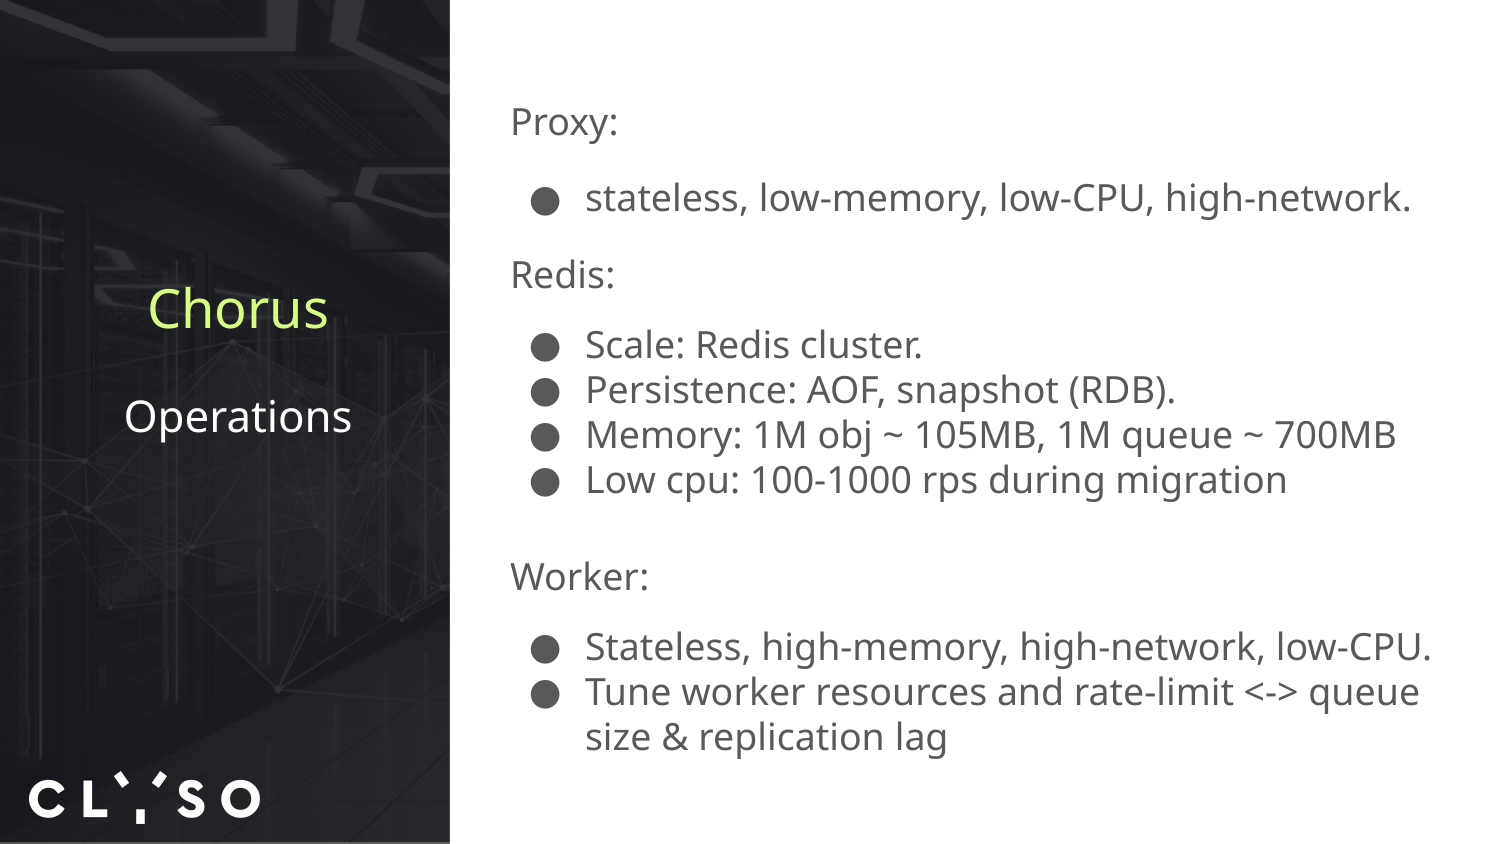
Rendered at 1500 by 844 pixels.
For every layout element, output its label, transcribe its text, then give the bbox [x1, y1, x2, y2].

picture [29, 771, 260, 824]
subtitle Operations [43, 374, 433, 577]
list Proxy: stateless, low-memory, low-CPU, high-network. Redis: Scale: Redis cluster. Persistence: AOF, snapshot (RDB). Memory: 1M obj ~ 105MB, 1M queue ~ 700MB Low cpu: 100-1000 rps during migration Worker: Stateless, high-memory, high-network, low-CPU. Tune worker resources and rate-limit <-> queue size & replication lag [495, 85, 1468, 763]
title Chorus [43, 85, 433, 360]
